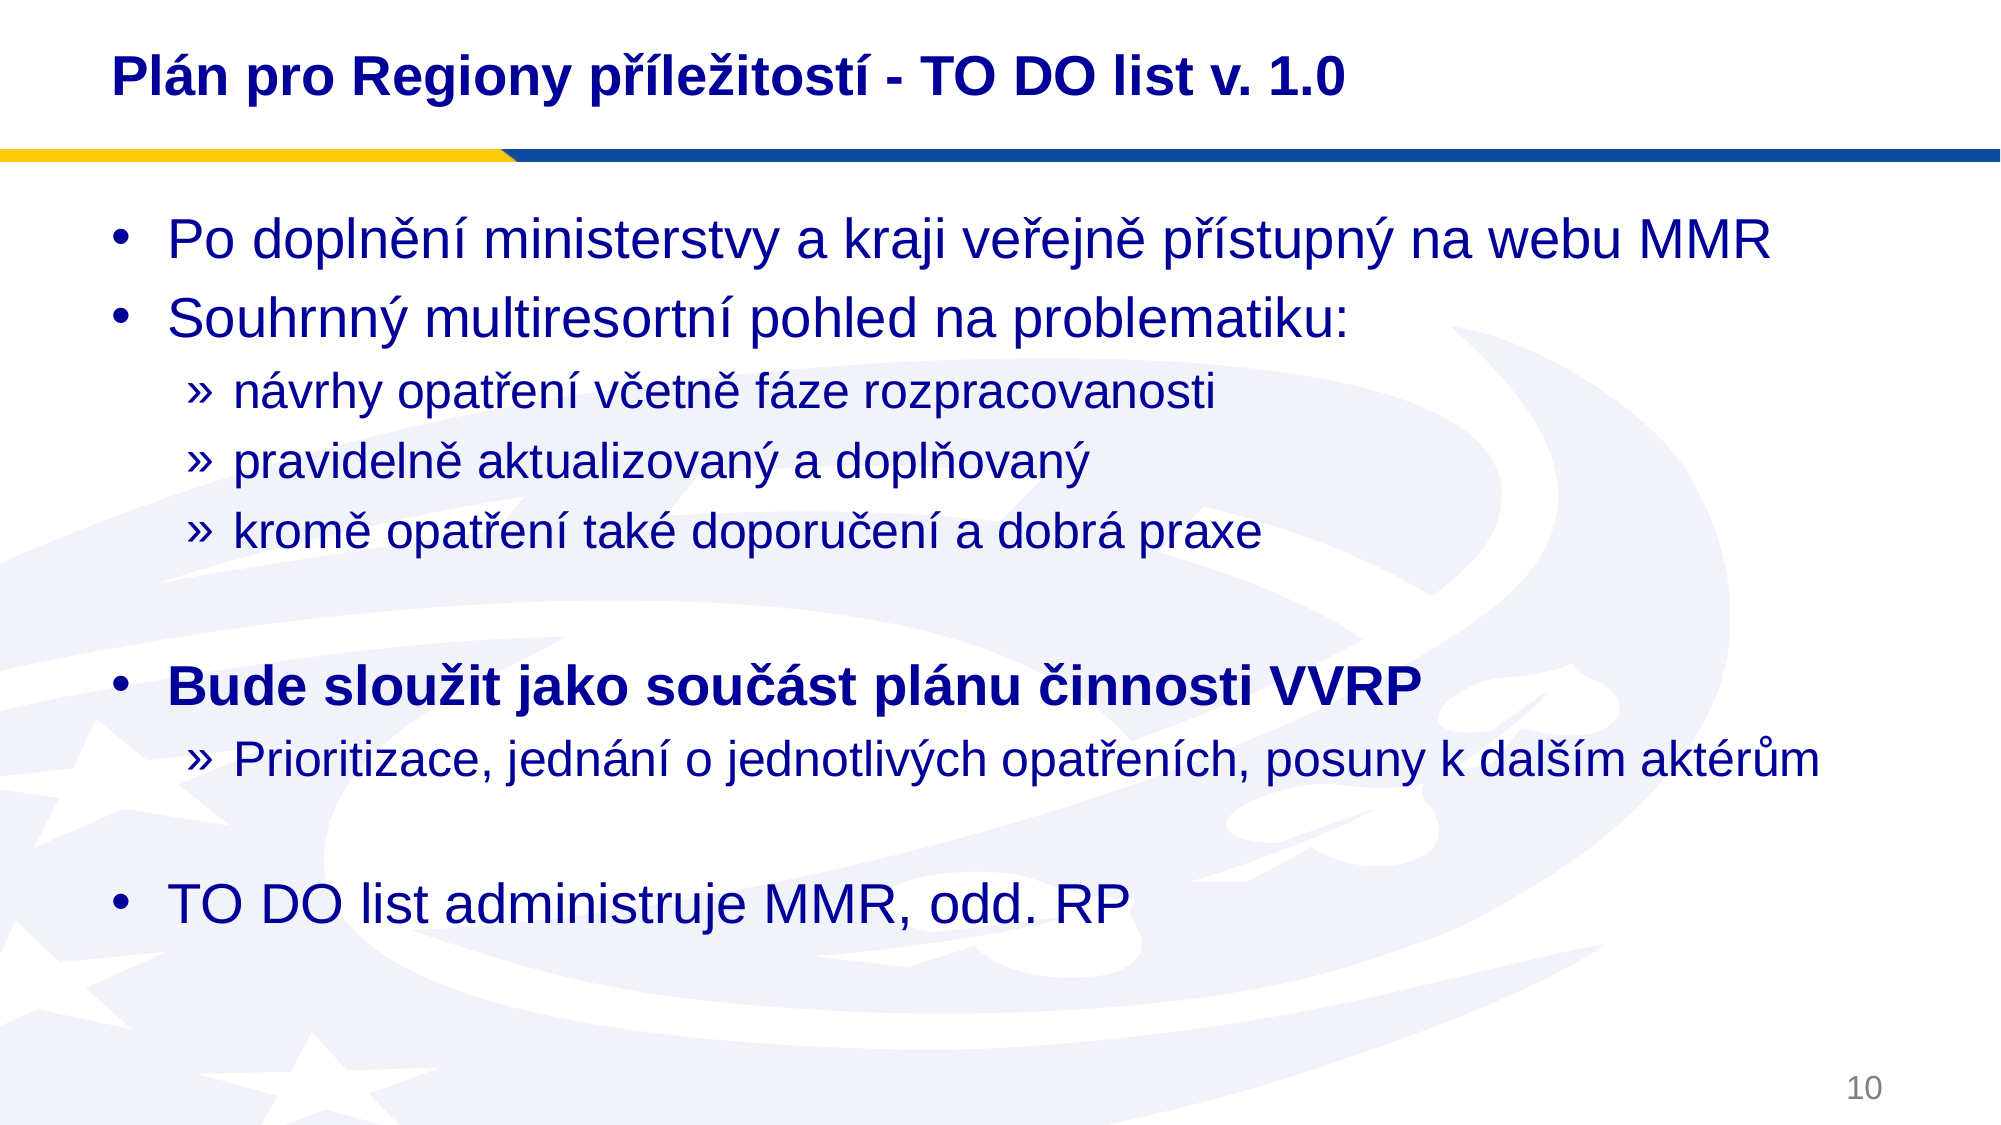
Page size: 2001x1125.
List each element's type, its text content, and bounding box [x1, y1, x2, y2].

title Plán pro Regiony příležitostí - TO DO list v. 1.0 [99, 33, 1898, 145]
picture [0, 149, 2001, 162]
list Po doplnění ministerstvy a kraji veřejně přístupný na webu MMR Souhrnný multiresortní pohled na problematiku: návrhy opatření včetně fáze rozpracovanosti pravidelně aktualizovaný a doplňovaný kromě opatření také doporučení a dobrá praxe Bude sloužit jako součást plánu činnosti VVRP Prioritizace, jednání o jednotlivých opatřeních, posuny k dalším aktérům TO DO list administruje MMR, odd. RP [99, 196, 1900, 1012]
slide_number 10 [1431, 1058, 1898, 1104]
